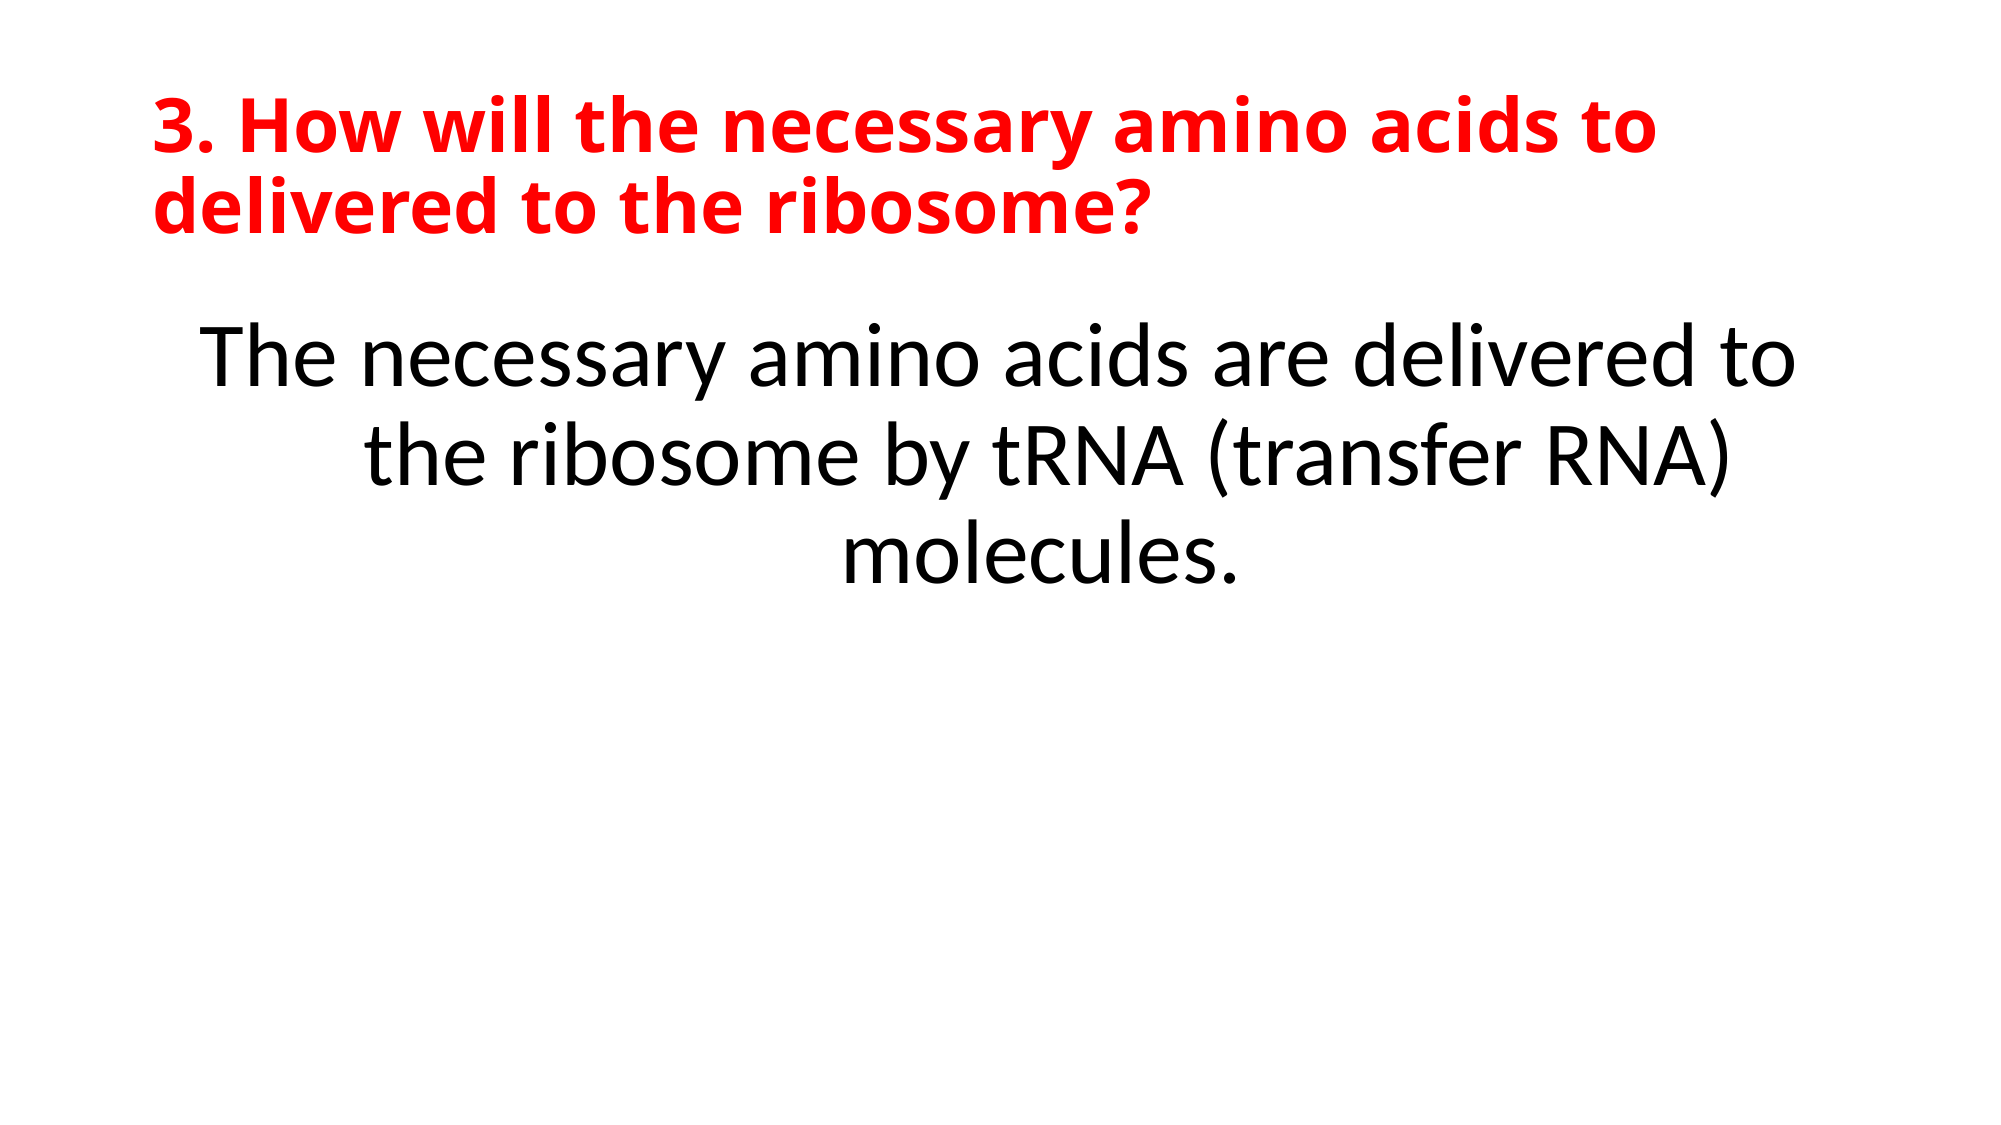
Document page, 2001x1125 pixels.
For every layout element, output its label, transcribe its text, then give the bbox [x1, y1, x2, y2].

title 3. How will the necessary amino acids to delivered to the ribosome? [137, 59, 1863, 278]
list The necessary amino acids are delivered to the ribosome by tRNA (transfer RNA) molecules. [137, 299, 1863, 1014]
